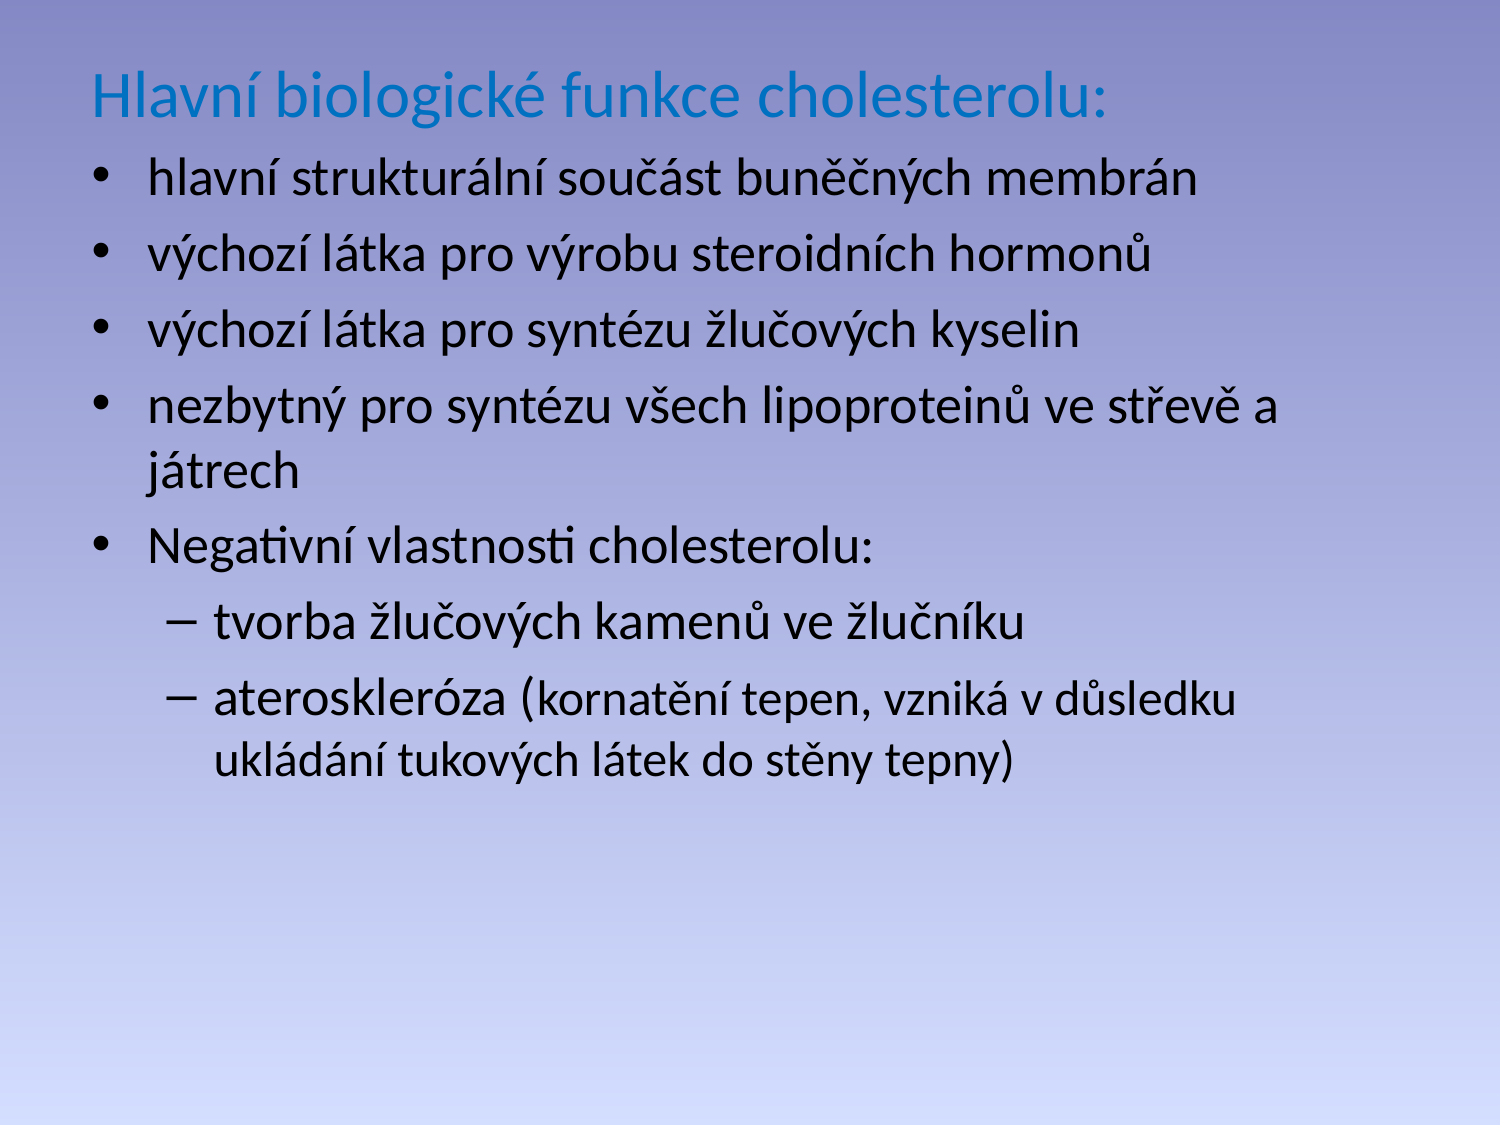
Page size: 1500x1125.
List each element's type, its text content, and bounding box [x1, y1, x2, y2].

list Hlavní biologické funkce cholesterolu: hlavní strukturální součást buněčných membrán výchozí látka pro výrobu steroidních hormonů výchozí látka pro syntézu žlučových kyselin nezbytný pro syntézu všech lipoproteinů ve střevě a játrech Negativní vlastnosti cholesterolu: tvorba žlučových kamenů ve žlučníku ateroskleróza (kornatění tepen, vzniká v důsledku ukládání tukových látek do stěny tepny) [76, 42, 1427, 1012]
